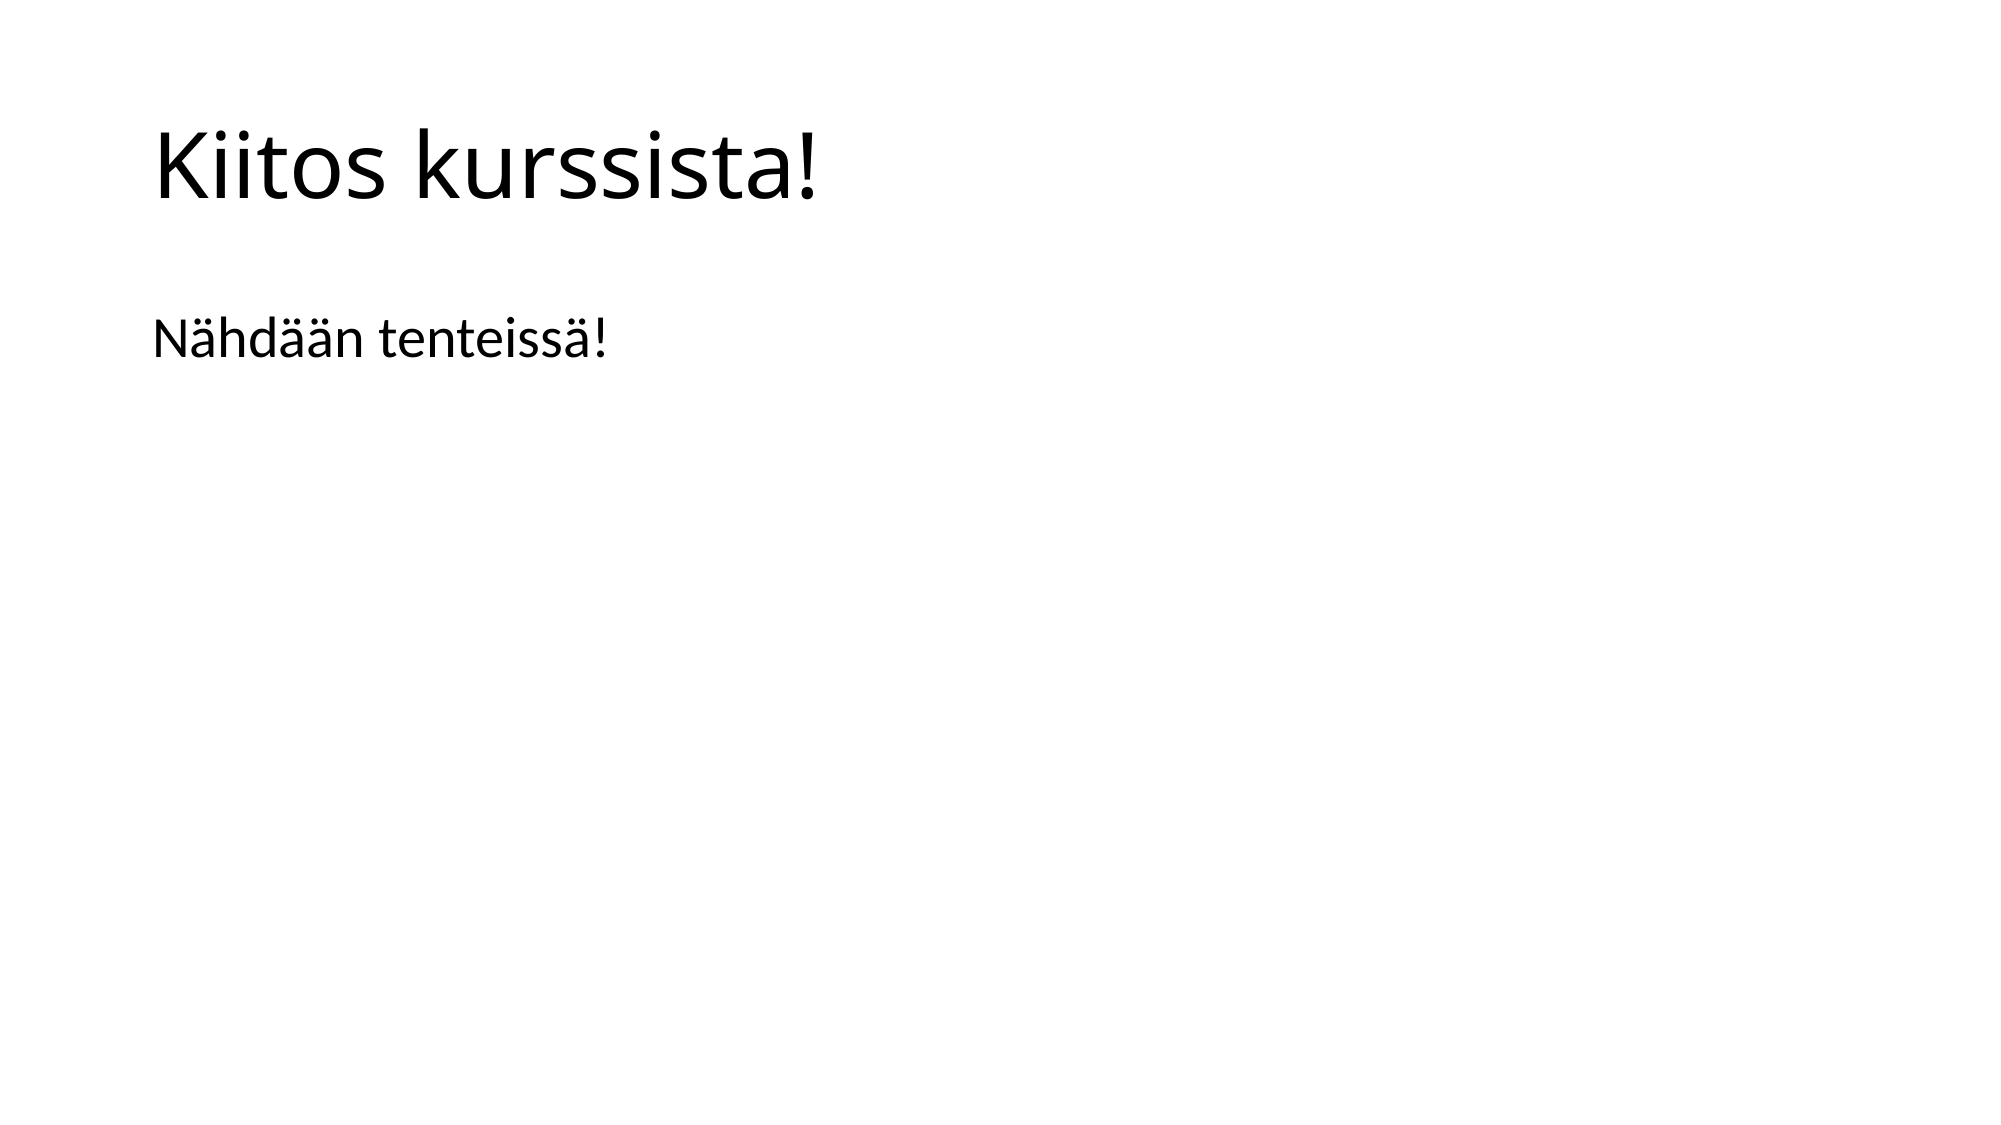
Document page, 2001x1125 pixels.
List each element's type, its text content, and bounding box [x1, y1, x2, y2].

list Nähdään tenteissä! [137, 299, 1863, 1014]
title Kiitos kurssista! [137, 59, 1863, 278]
